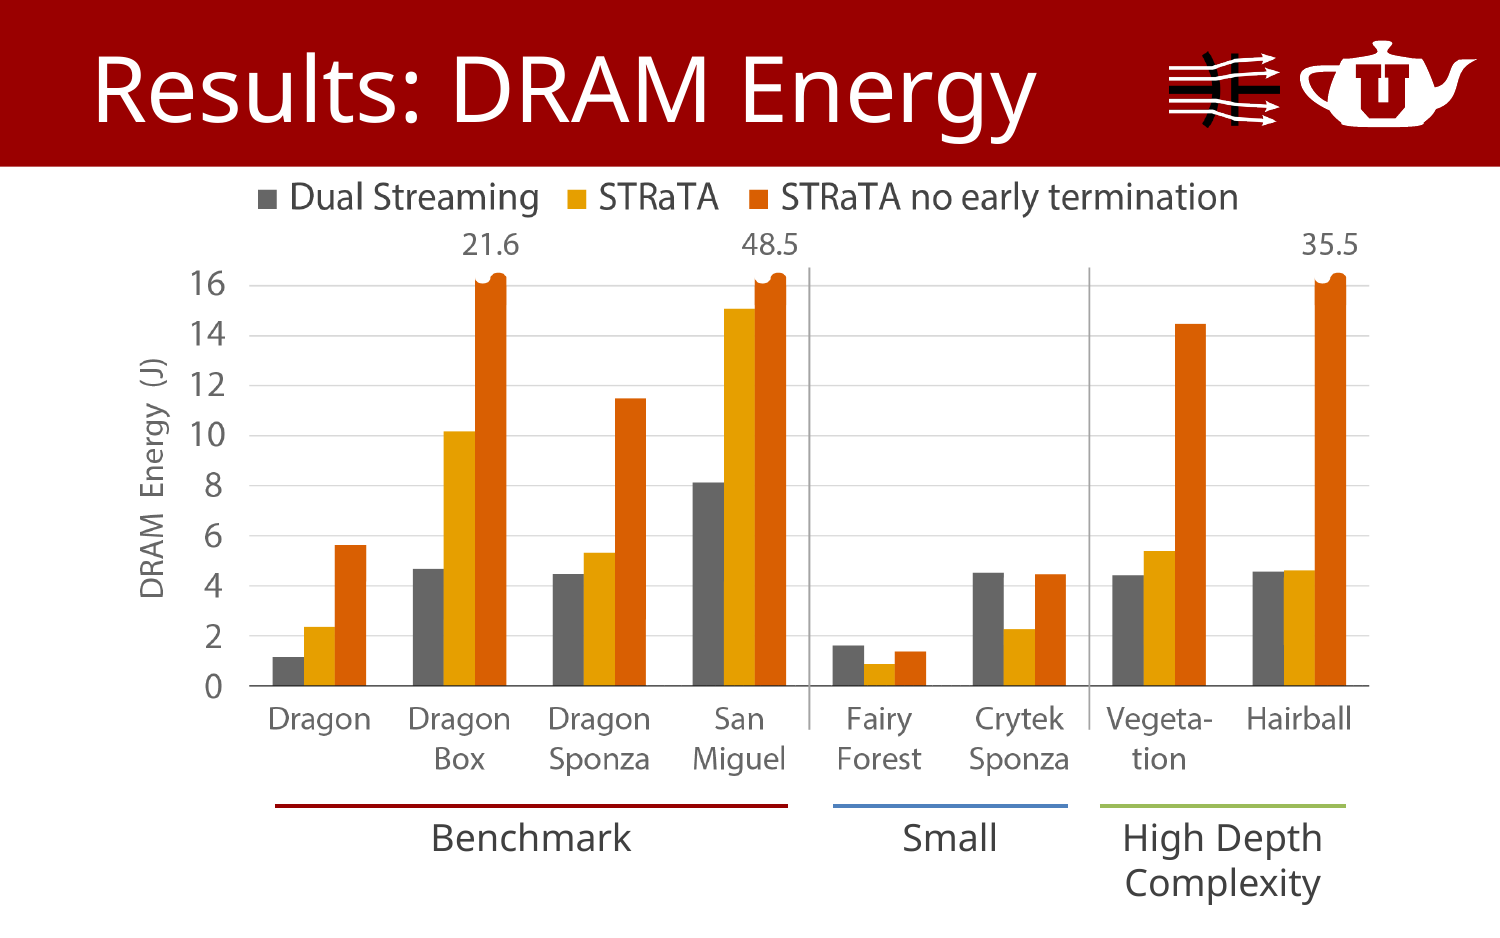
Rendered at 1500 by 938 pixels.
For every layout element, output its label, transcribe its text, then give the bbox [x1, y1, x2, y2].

text_box Benchmark [274, 807, 788, 866]
picture [137, 227, 1392, 782]
title Results: DRAM Energy [75, 31, 1250, 167]
text_box High Depth Complexity [1099, 813, 1346, 911]
picture [257, 173, 1243, 219]
text_box Small [833, 814, 1068, 866]
picture [1250, 51, 1280, 128]
